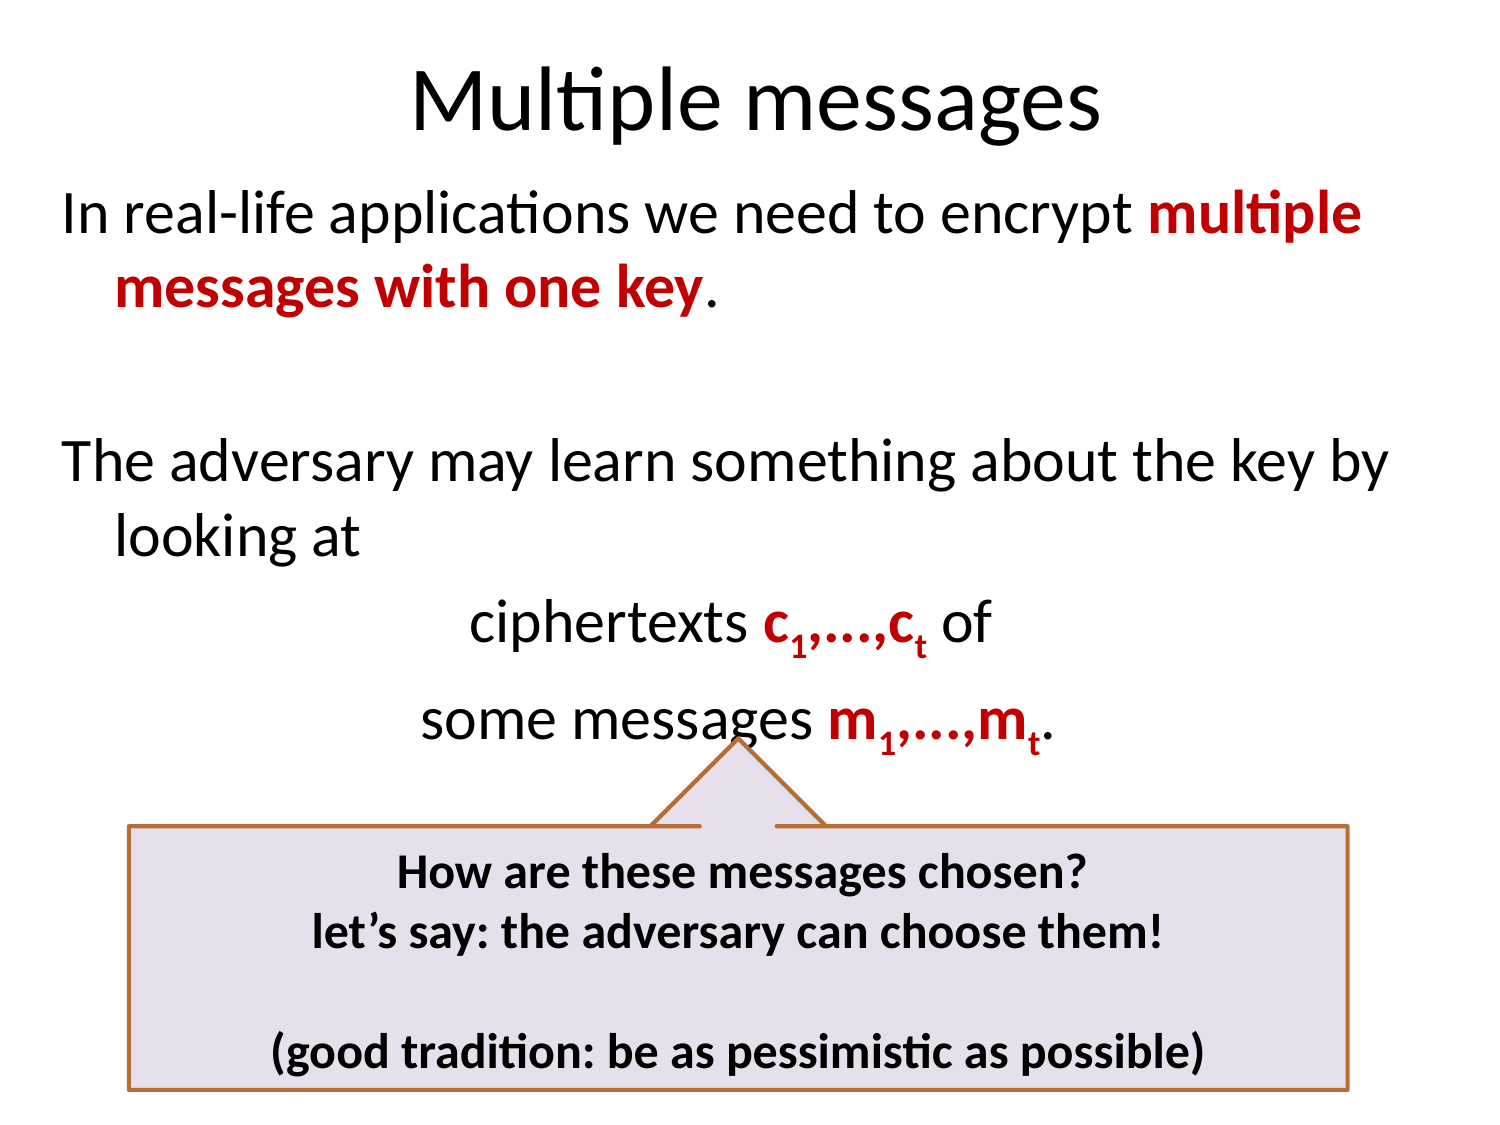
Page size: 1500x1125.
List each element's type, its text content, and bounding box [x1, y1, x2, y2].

list In real-life applications we need to encrypt multiple messages with one key. The adversary may learn something about the key by looking at ciphertexts c1,...,ct of some messages m1,...,mt. [46, 164, 1430, 774]
title Multiple messages [46, 0, 1466, 188]
text_box How are these messages chosen? let’s say: the adversary can choose them! (good tradition: be as pessimistic as possible) [126, 736, 1350, 1092]
